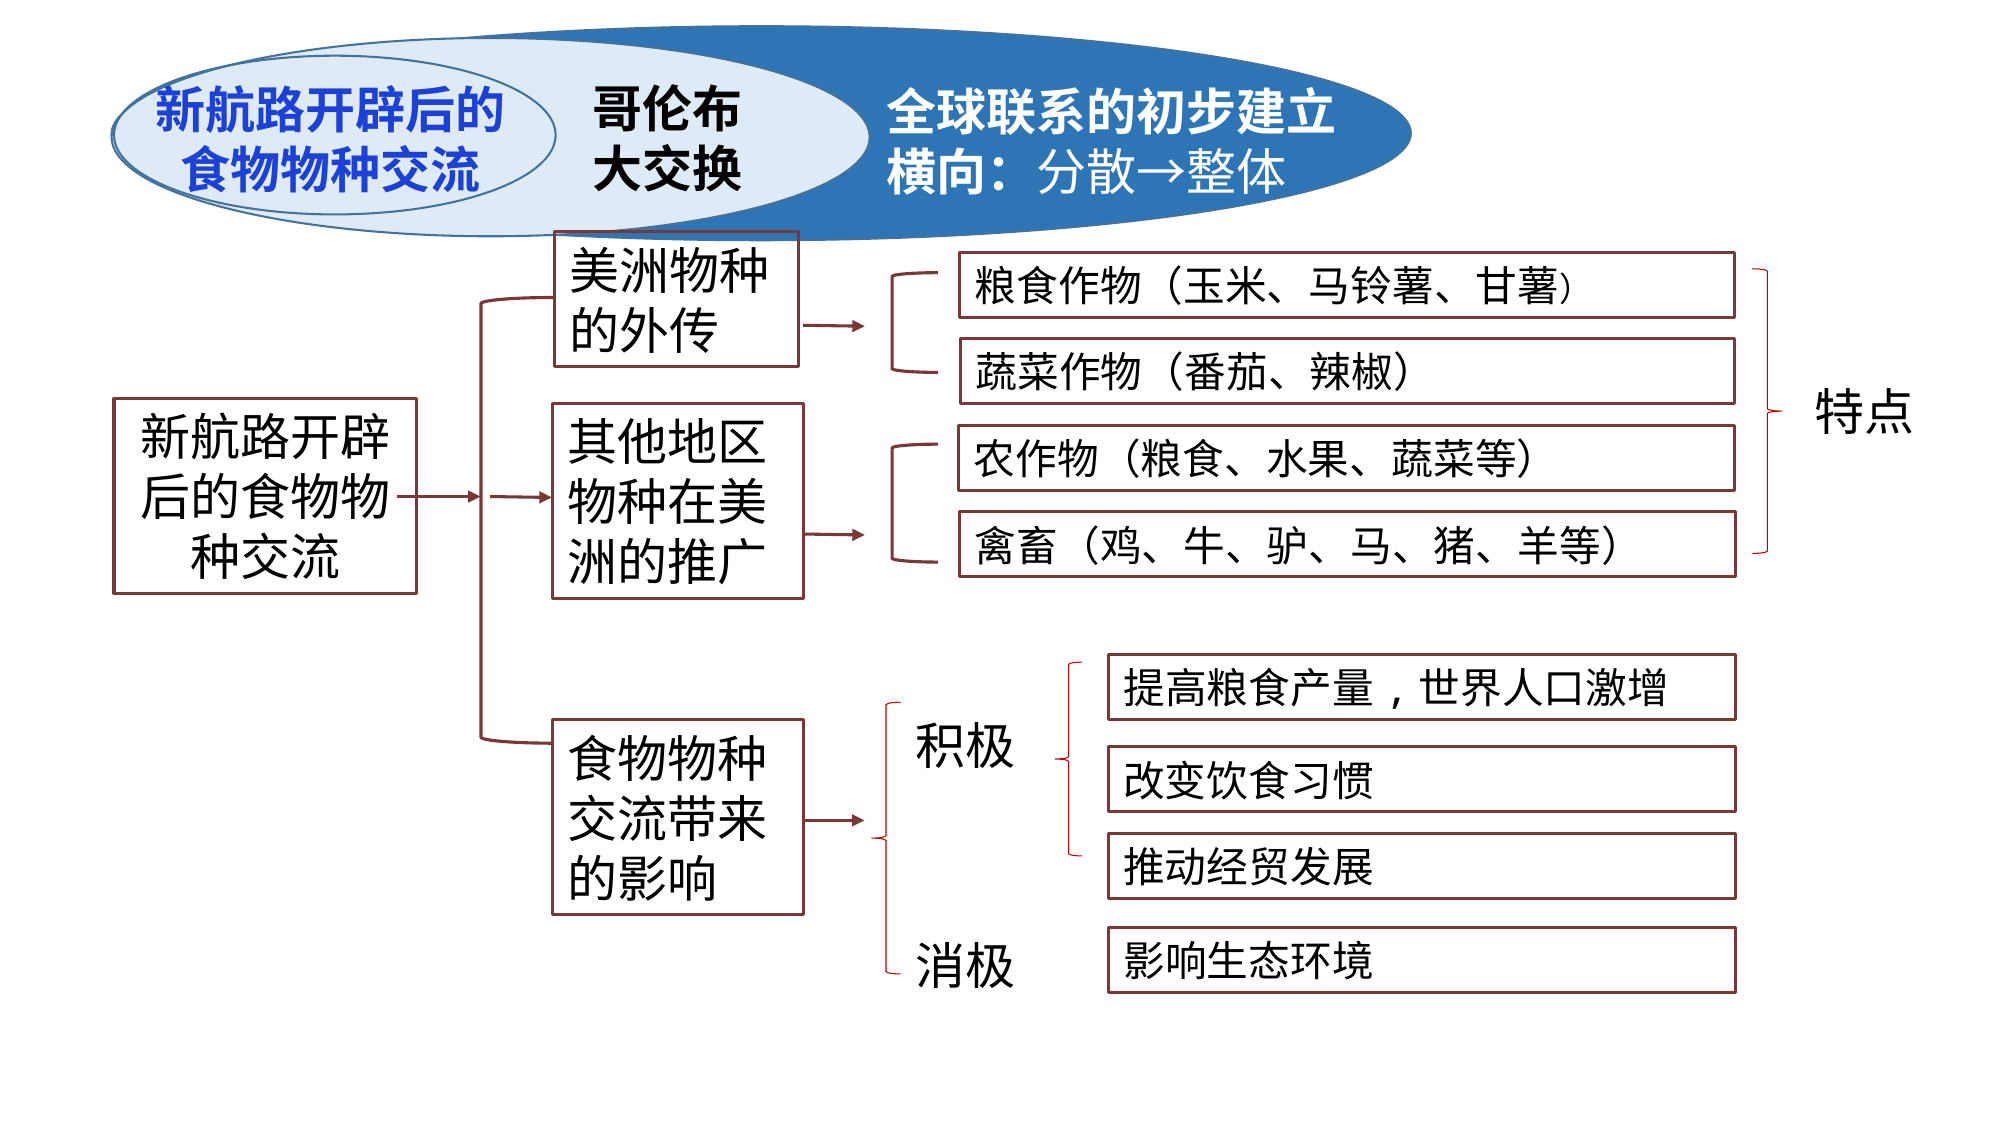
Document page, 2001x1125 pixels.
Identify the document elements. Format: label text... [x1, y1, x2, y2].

text_box 新航路开辟后的 食物物种交流 [140, 71, 521, 207]
text_box 蔬菜作物（番茄、辣椒） [960, 338, 1735, 404]
text_box [891, 272, 939, 373]
text_box 食物物种交流带来的影响 [552, 719, 804, 915]
text_box 哥伦布 大交换 [577, 69, 758, 205]
text_box 特点 [1799, 373, 1930, 448]
text_box [480, 296, 554, 744]
text_box 美洲物种的外传 [554, 231, 799, 367]
text_box [1752, 268, 1783, 554]
text_box 禽畜（鸡、牛、驴、马、猪、羊等） [959, 511, 1736, 577]
text_box [464, 25, 1299, 131]
text_box [521, 91, 557, 179]
text_box 农作物（粮食、水果、蔬菜等） [958, 425, 1735, 491]
text_box 积极 [901, 706, 1031, 782]
text_box [112, 96, 140, 174]
text_box 提高粮食产量,世界人口激增 [1108, 654, 1736, 720]
text_box [110, 120, 140, 176]
text_box 其他地区物种在美洲的推广 [552, 403, 804, 599]
text_box [891, 443, 939, 563]
text_box [200, 54, 470, 71]
text_box 改变饮食习惯 [1108, 746, 1736, 812]
text_box [1393, 107, 1412, 160]
text_box 推动经贸发展 [1108, 833, 1736, 899]
text_box [871, 701, 901, 975]
text_box 影响生态环境 [1108, 927, 1736, 993]
text_box 全球联系的初步建立 横向：分散→整体 [871, 72, 1393, 208]
text_box 新航路开辟后的食物物种交流 [113, 398, 417, 594]
text_box [235, 207, 435, 216]
text_box 消极 [900, 927, 1031, 1002]
text_box [217, 36, 871, 238]
text_box [634, 143, 1232, 242]
text_box 粮食作物（玉米、马铃薯、甘薯） [959, 252, 1735, 318]
text_box [1054, 661, 1083, 857]
